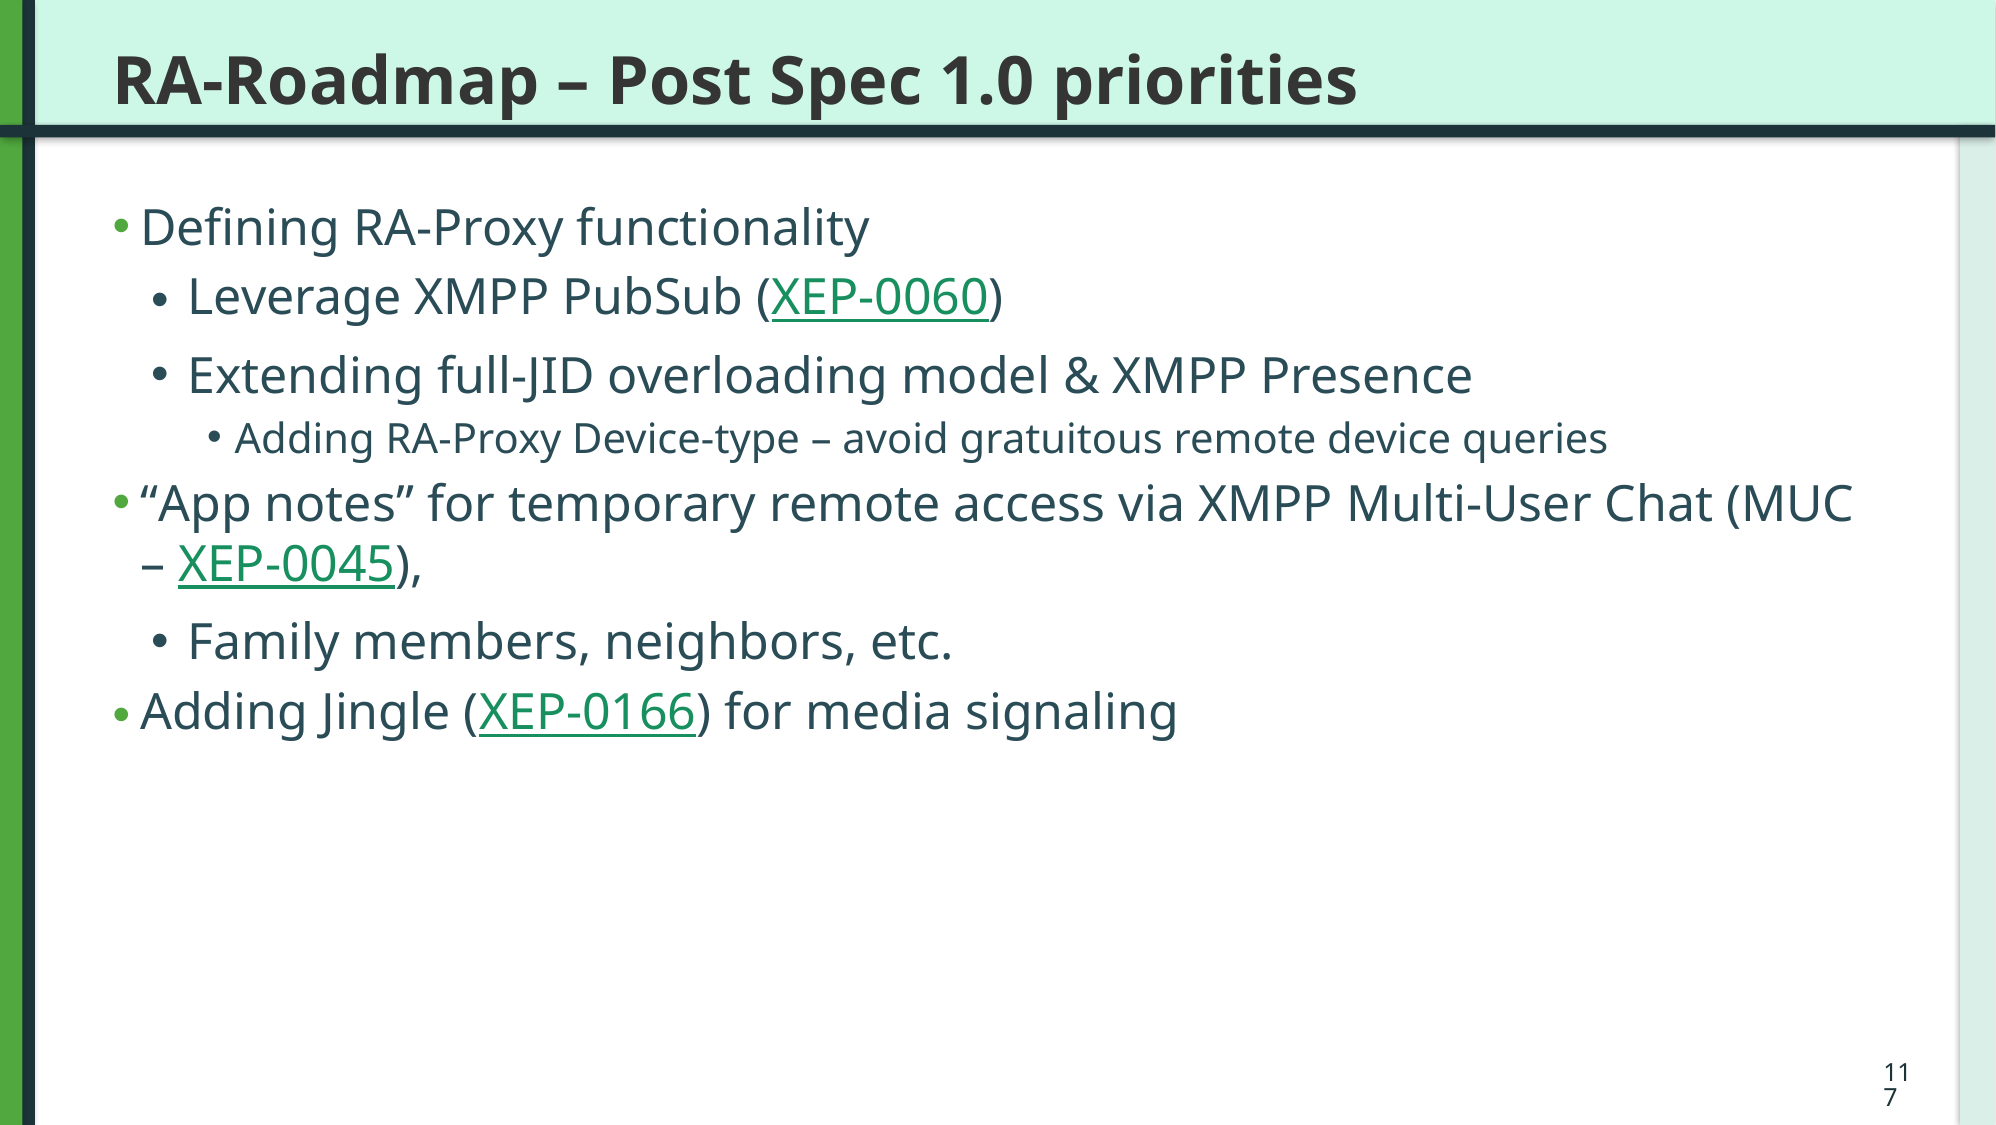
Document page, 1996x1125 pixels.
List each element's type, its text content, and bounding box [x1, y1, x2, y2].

list Defining RA-Proxy functionality Leverage XMPP PubSub (XEP-0060) Extending full-JID overloading model & XMPP Presence Adding RA-Proxy Device-type – avoid gratuitous remote device queries “App notes” for temporary remote access via XMPP Multi-User Chat (MUC – XEP-0045), Family members, neighbors, etc. Adding Jingle (XEP-0166) for media signaling [97, 187, 1898, 1013]
text_box 117 [1868, 1043, 1930, 1104]
title RA-Roadmap – Post Spec 1.0 priorities [97, 12, 1898, 125]
